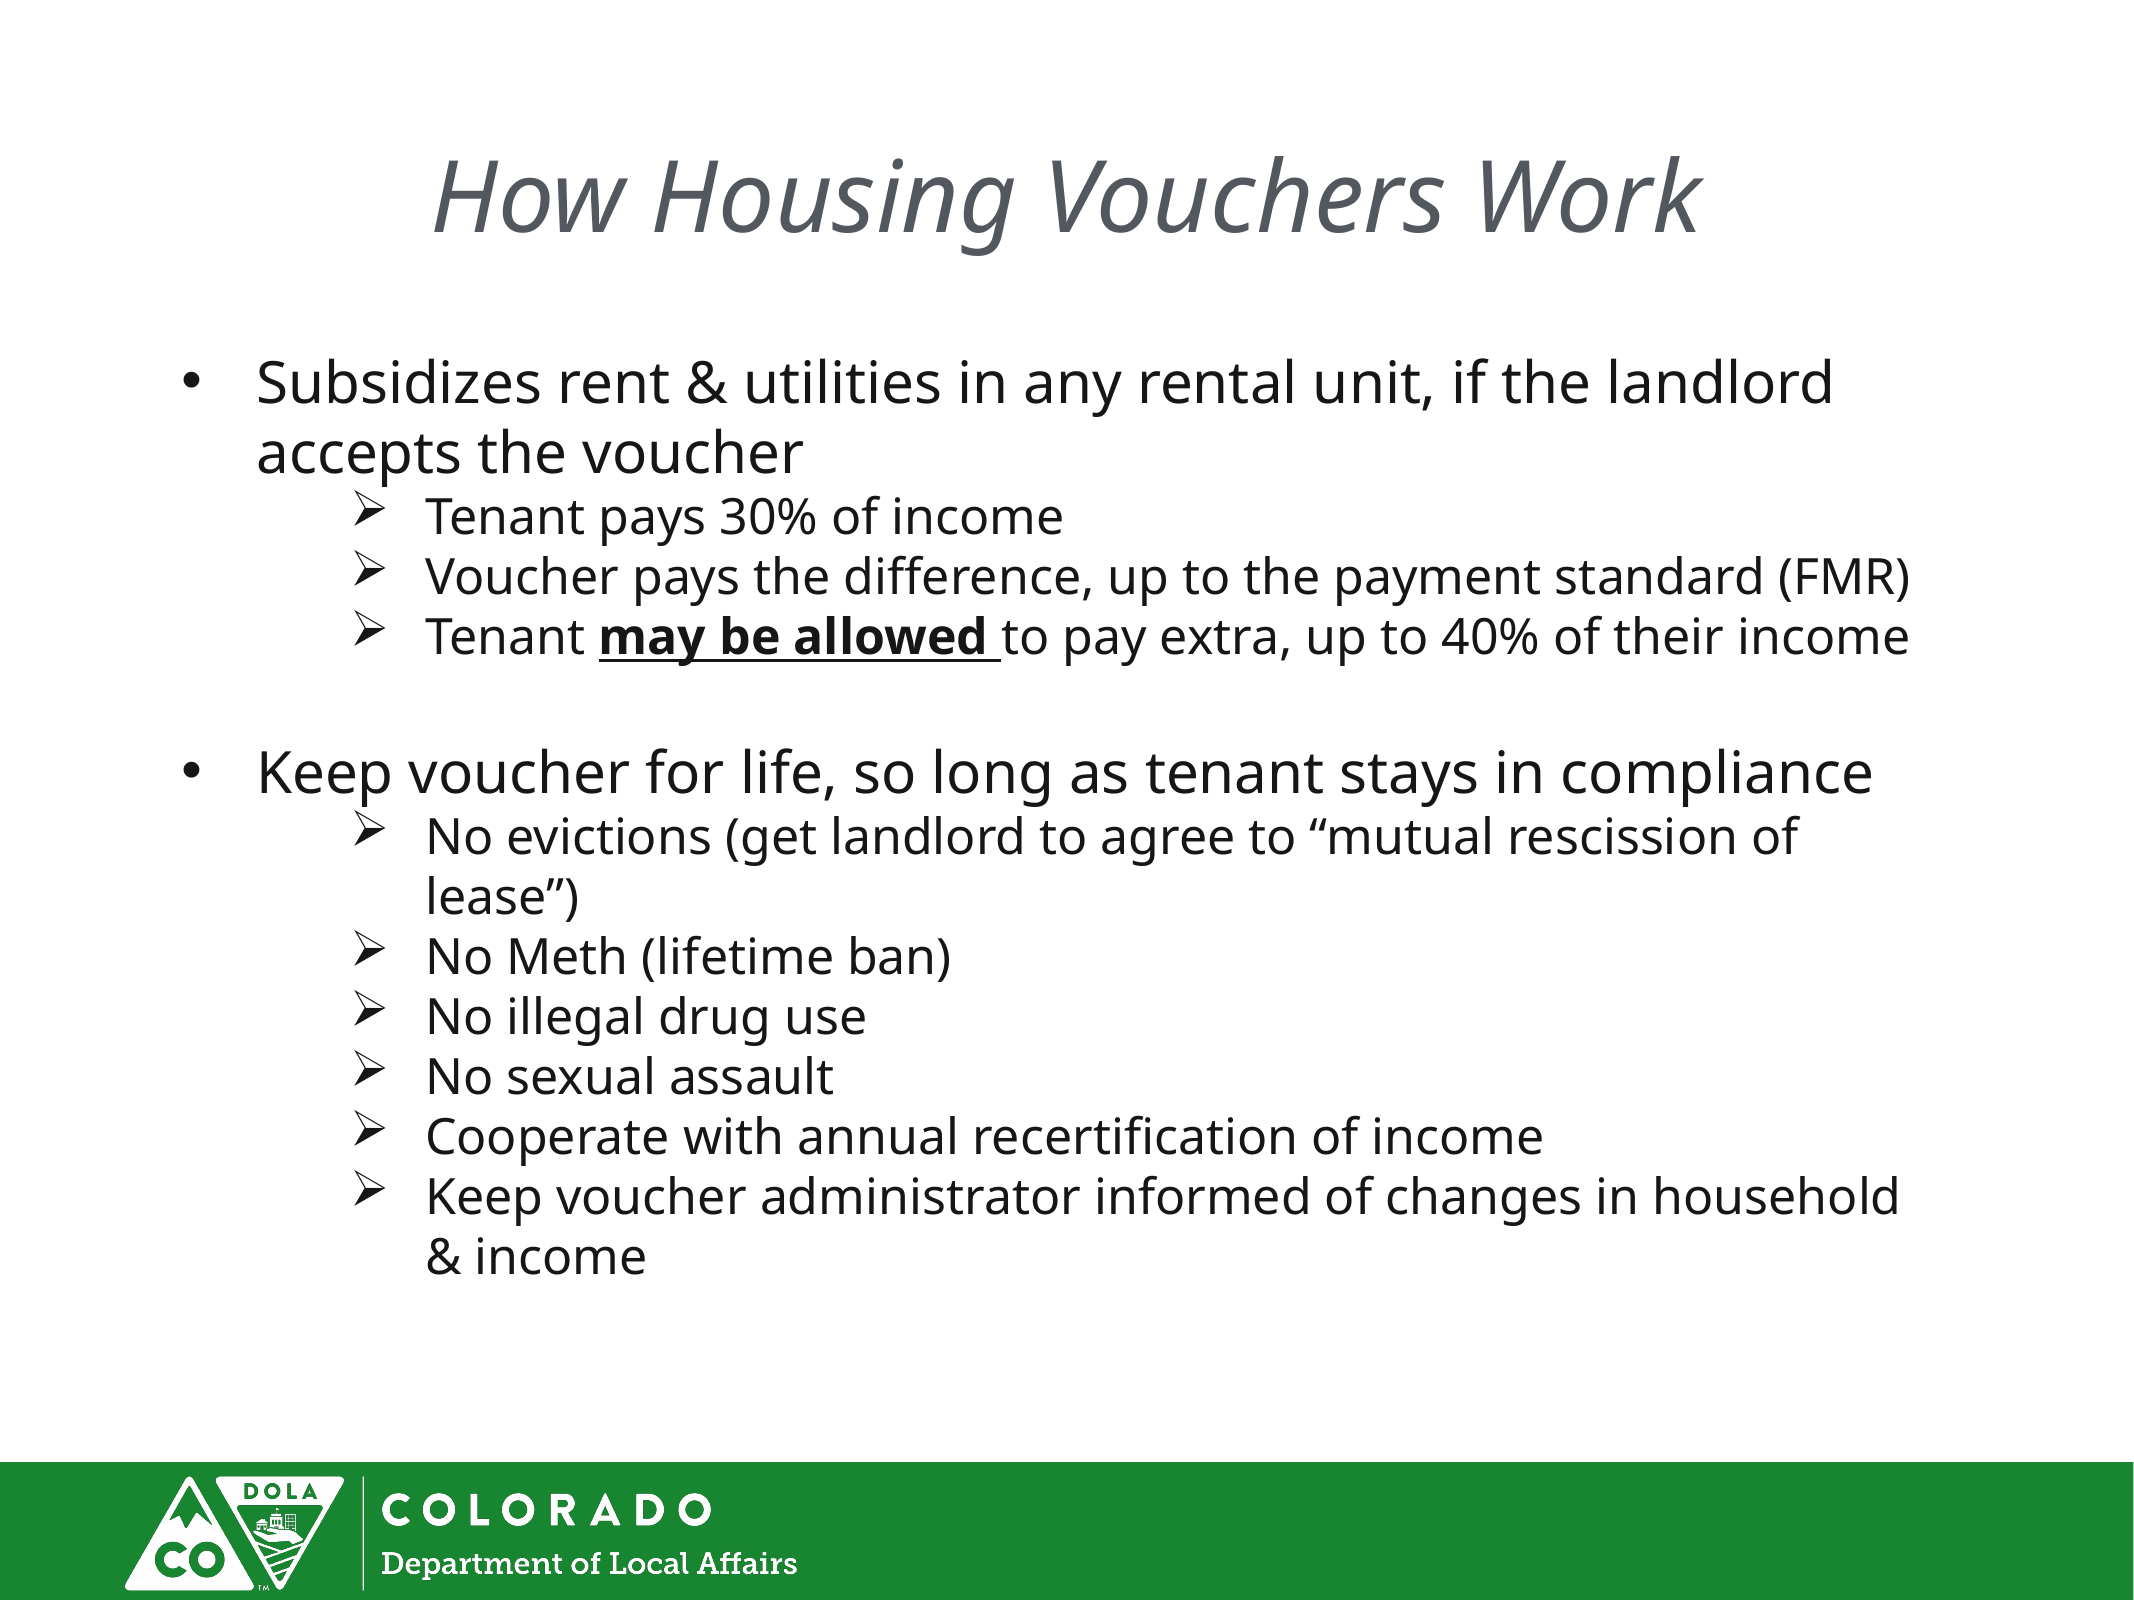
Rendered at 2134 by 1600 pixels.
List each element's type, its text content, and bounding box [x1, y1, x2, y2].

title How Housing Vouchers Work [166, 125, 1967, 275]
list Subsidizes rent & utilities in any rental unit, if the landlord accepts the voucher Tenant pays 30% of income Voucher pays the difference, up to the payment standard (FMR) Tenant may be allowed to pay extra, up to 40% of their income Keep voucher for life, so long as tenant stays in compliance No evictions (get landlord to agree to “mutual rescission of lease”) No Meth (lifetime ban) No illegal drug use No sexual assault Cooperate with annual recertification of income Keep voucher administrator informed of changes in household & income [166, 337, 1967, 1450]
picture [122, 1474, 798, 1592]
